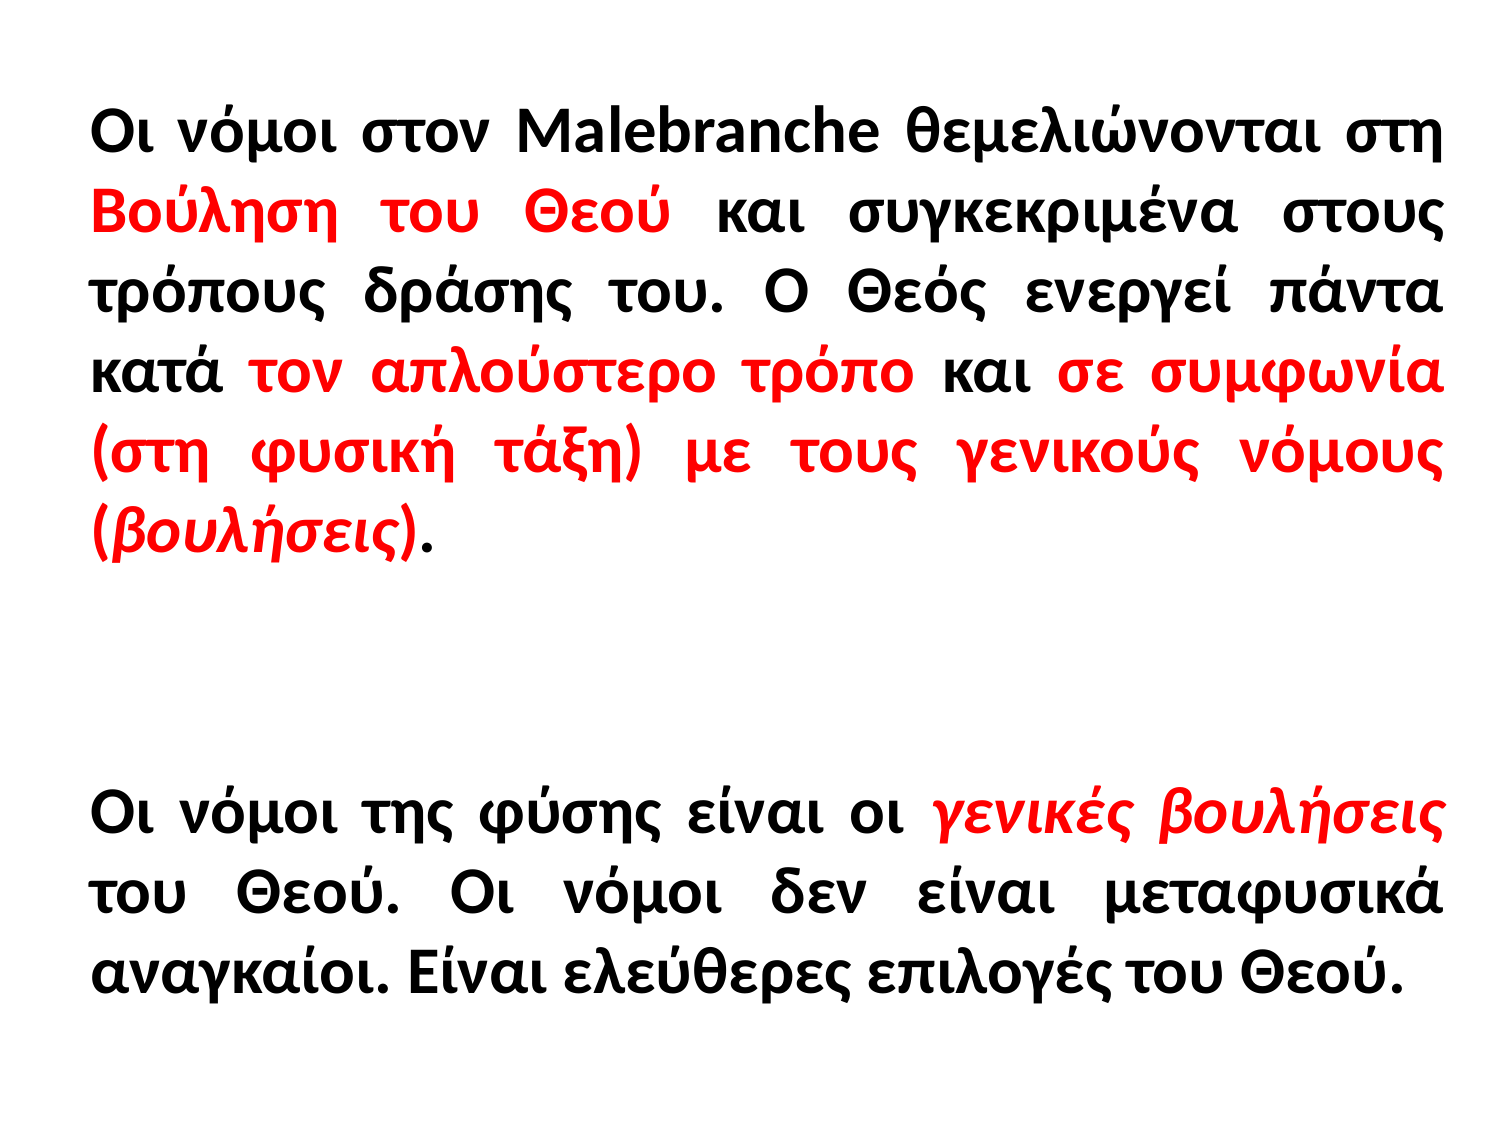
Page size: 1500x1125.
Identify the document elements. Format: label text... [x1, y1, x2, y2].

list Οι νόμοι στον Malebranche θεμελιώνονται στη Βούληση του Θεού και συγκεκριμένα στους τρόπους δράσης του. Ο Θεός ενεργεί πάντα κατά τον απλούστερο τρόπο και σε συμφωνία (στη φυσική τάξη) με τους γενικούς νόμους (βουλήσεις). Οι νόμοι της φύσης είναι οι γενικές βουλήσεις του Θεού. Οι νόμοι δεν είναι μεταφυσικά αναγκαίοι. Είναι ελεύθερες επιλογές του Θεού. [75, 78, 1461, 1083]
